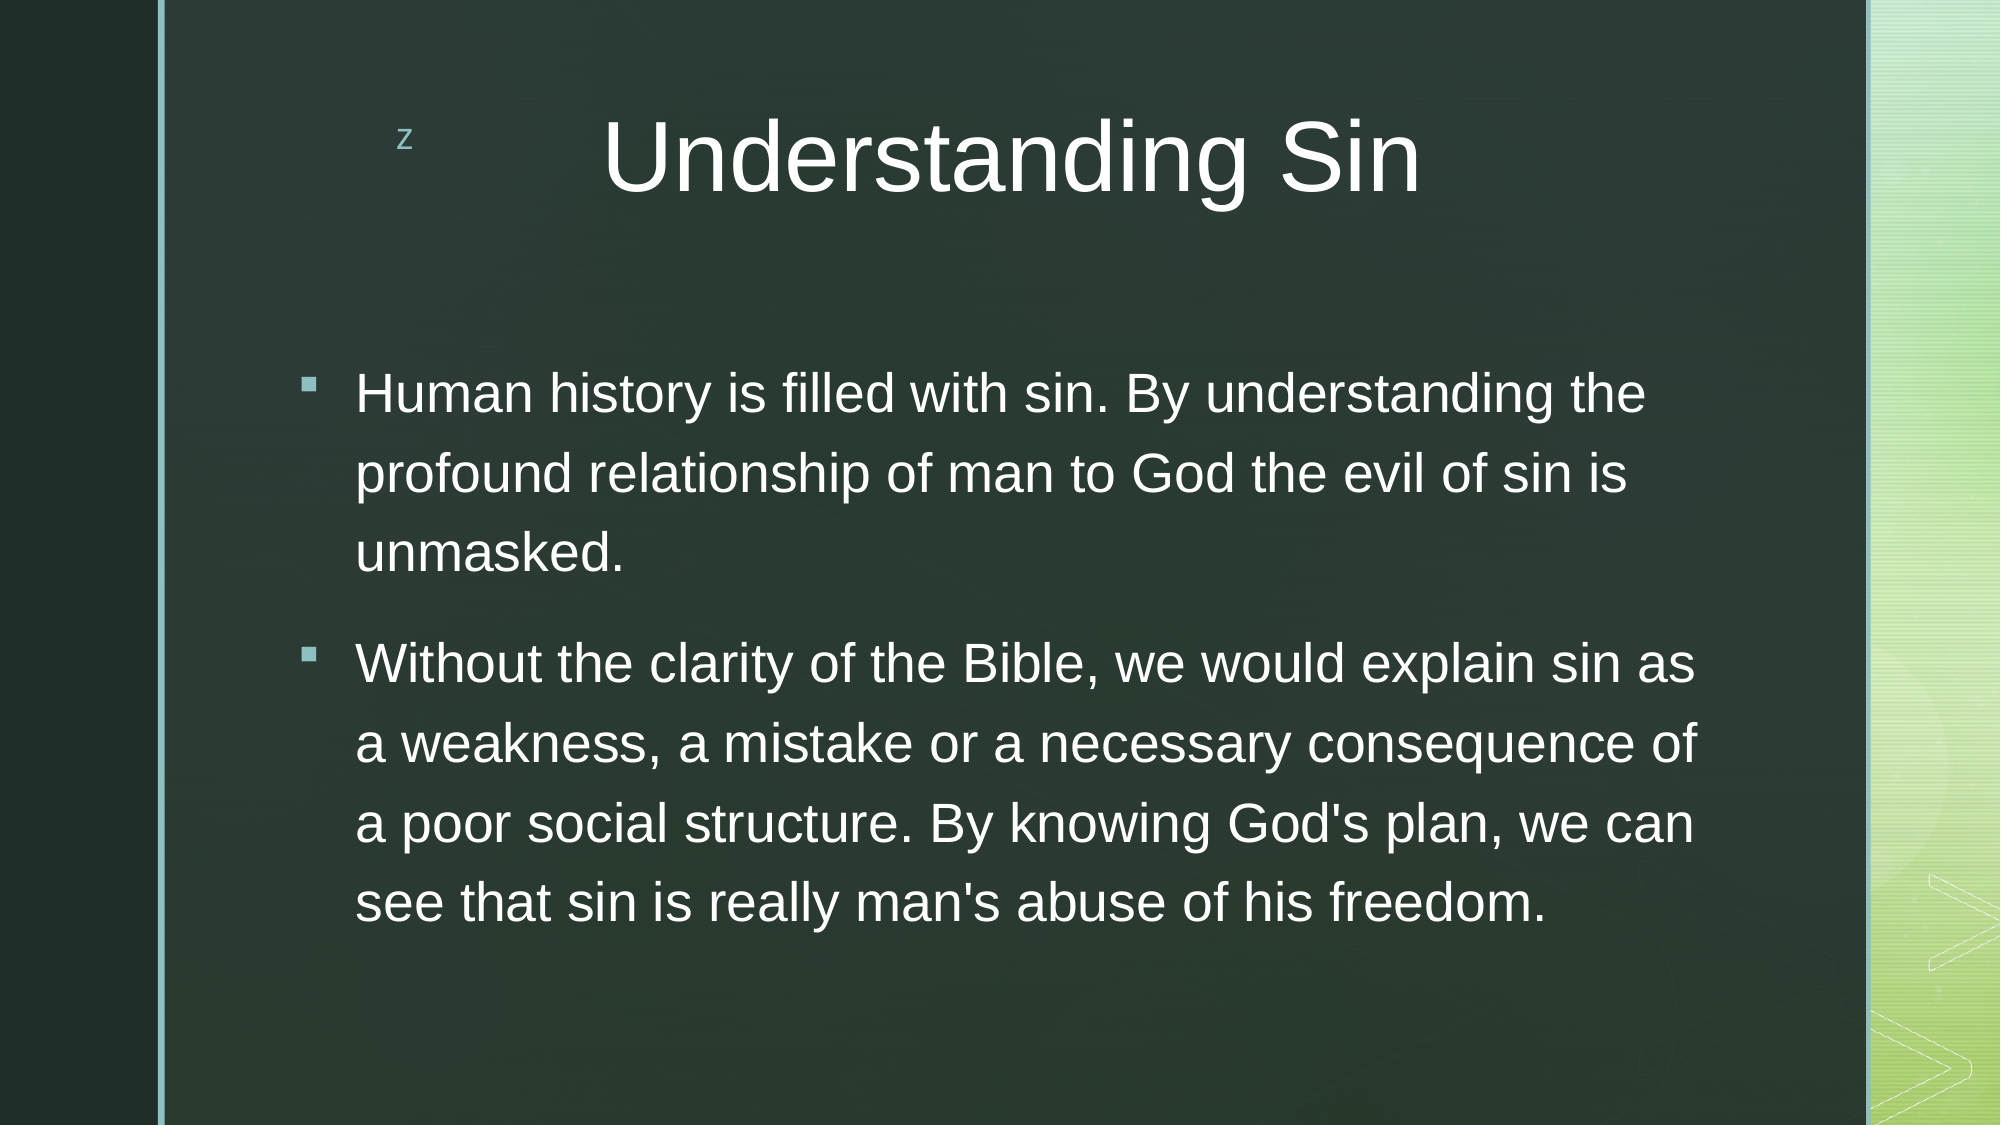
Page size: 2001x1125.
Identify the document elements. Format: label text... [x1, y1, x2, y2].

list Human history is filled with sin. By understanding the profound relationship of man to God the evil of sin is unmasked. Without the clarity of the Bible, we would explain sin as a weakness, a mistake or a necessary consequence of a poor social structure. By knowing God's plan, we can see that sin is really man's abuse of his freedom. [282, 336, 1734, 993]
picture [1871, 0, 2001, 1125]
title Understanding Sin [495, 97, 1439, 275]
